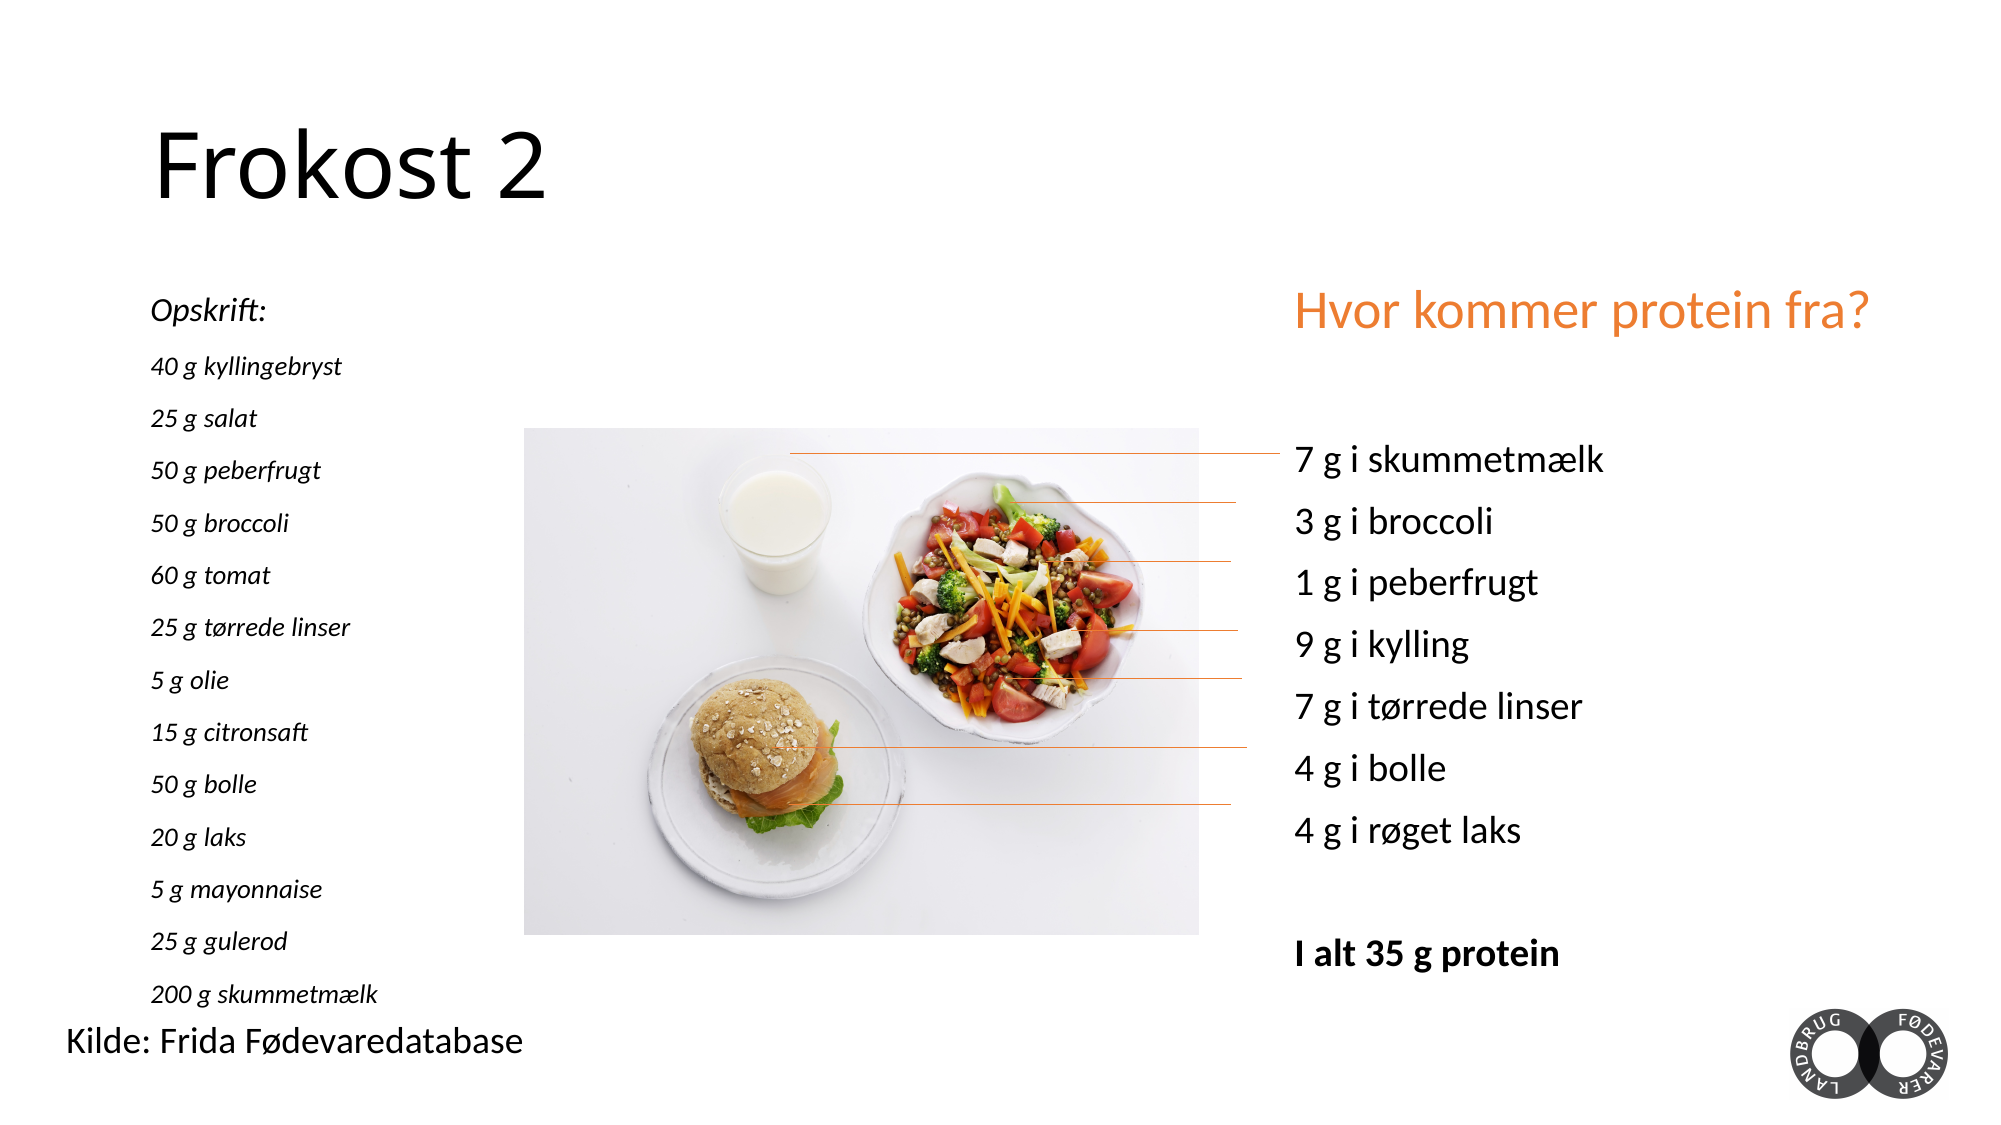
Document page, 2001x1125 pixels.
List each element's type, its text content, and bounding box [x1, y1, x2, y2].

text_box Opskrift: 40 g kyllingebryst 25 g salat 50 g peberfrugt 50 g broccoli 60 g tomat 25 g tørrede linser 5 g olie 15 g citronsaft 50 g bolle 20 g laks 5 g mayonnaise 25 g gulerod 200 g skummetmælk [135, 284, 790, 1023]
picture [524, 428, 1199, 935]
list Hvor kommer protein fra? 7 g i skummetmælk 3 g i broccoli 1 g i peberfrugt 9 g i kylling 7 g i tørrede linser 4 g i bolle 4 g i røget laks I alt 35 g protein [1279, 273, 2000, 988]
title Frokost 2 [137, 59, 1863, 278]
picture [1789, 1008, 1949, 1100]
text_box Kilde: Frida Fødevaredatabase [51, 1008, 621, 1069]
